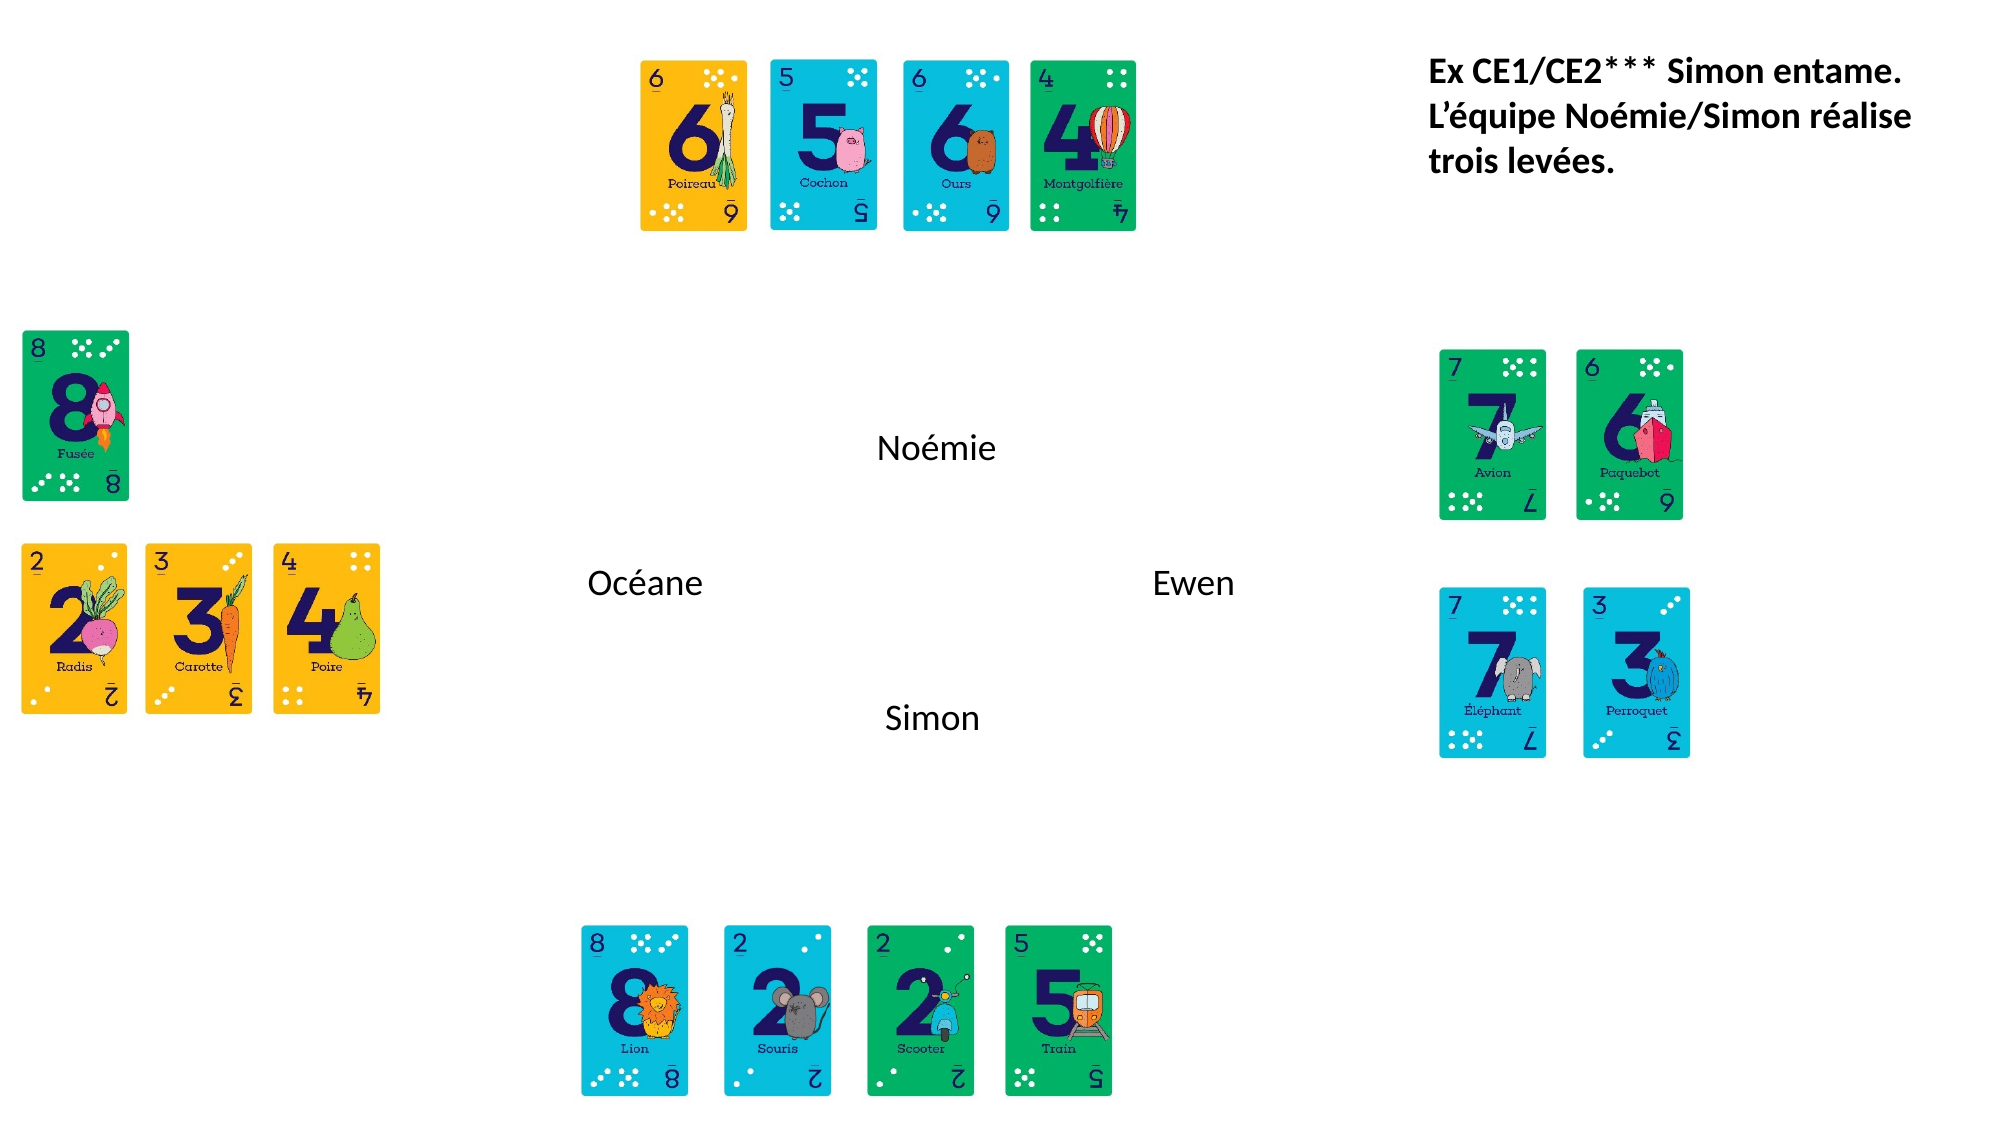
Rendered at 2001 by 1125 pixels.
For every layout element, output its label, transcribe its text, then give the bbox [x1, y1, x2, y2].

picture [634, 54, 753, 237]
picture [1577, 581, 1696, 764]
picture [1570, 343, 1689, 526]
picture [1433, 581, 1552, 764]
text_box Ex CE1/CE2*** Simon entame. L’équipe Noémie/Simon réalise trois levées. [1413, 38, 2000, 188]
picture [897, 54, 1015, 237]
picture [999, 919, 1118, 1102]
picture [1433, 343, 1552, 526]
text_box Noémie Océane Ewen Simon [573, 415, 1267, 746]
picture [861, 919, 980, 1102]
picture [267, 537, 386, 720]
picture [16, 324, 135, 508]
picture [718, 919, 837, 1102]
picture [139, 537, 258, 720]
picture [1023, 54, 1142, 237]
picture [15, 537, 134, 720]
picture [764, 53, 883, 236]
picture [575, 919, 694, 1102]
